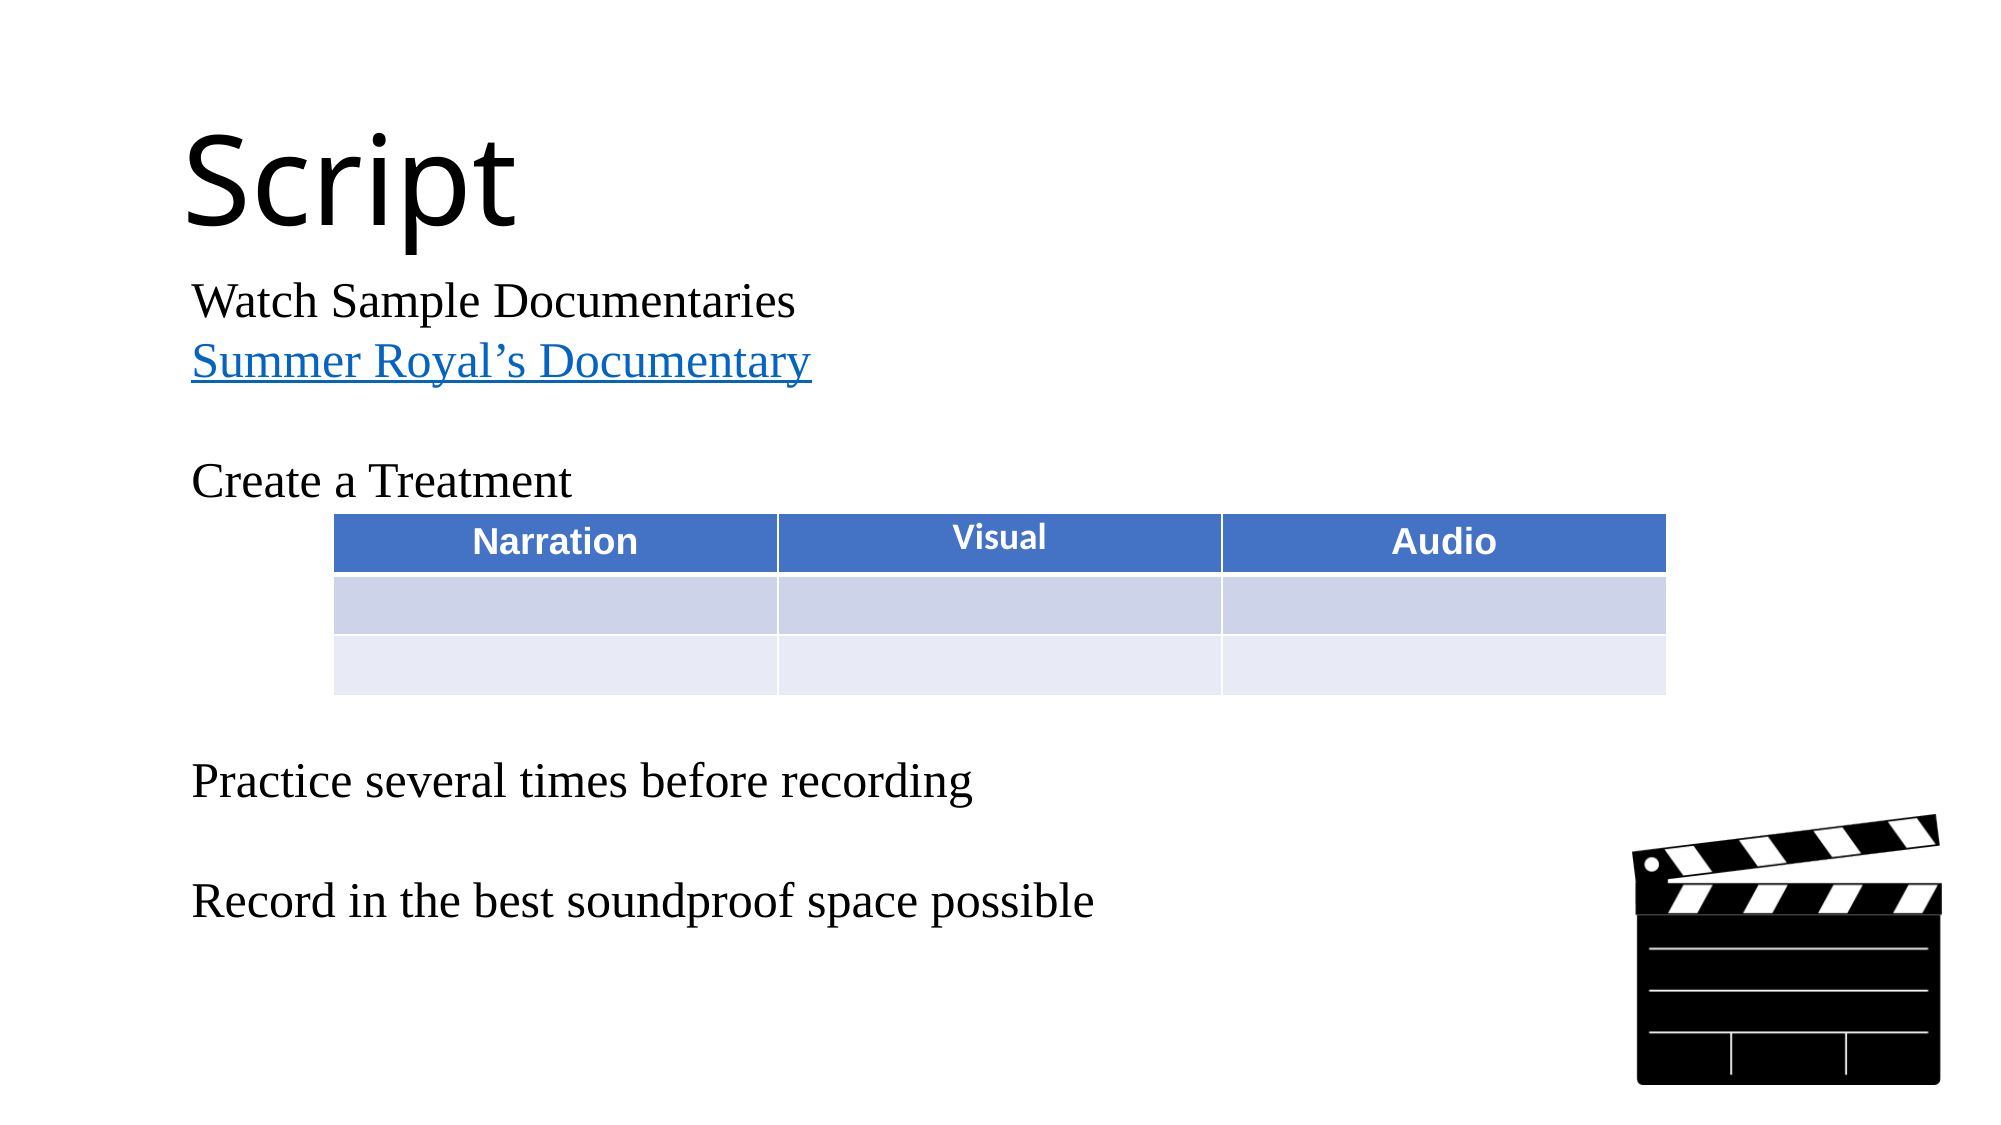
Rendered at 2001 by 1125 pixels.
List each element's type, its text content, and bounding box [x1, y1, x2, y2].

picture [1632, 814, 1943, 1085]
text_box Script [167, 92, 1168, 258]
table_cell [1223, 636, 1666, 695]
table_header Narration [334, 514, 777, 572]
table_cell [334, 577, 777, 634]
text_box Watch Sample Documentaries Summer Royal’s Documentary Create a Treatment Practice several times before recording Record in the best soundproof space possible [176, 259, 1633, 1055]
table_header Audio [1223, 514, 1666, 572]
table_header Visual [779, 514, 1221, 572]
table_cell [779, 577, 1221, 634]
table_cell [334, 636, 777, 695]
table_cell [1223, 577, 1666, 634]
table_cell [779, 636, 1221, 695]
